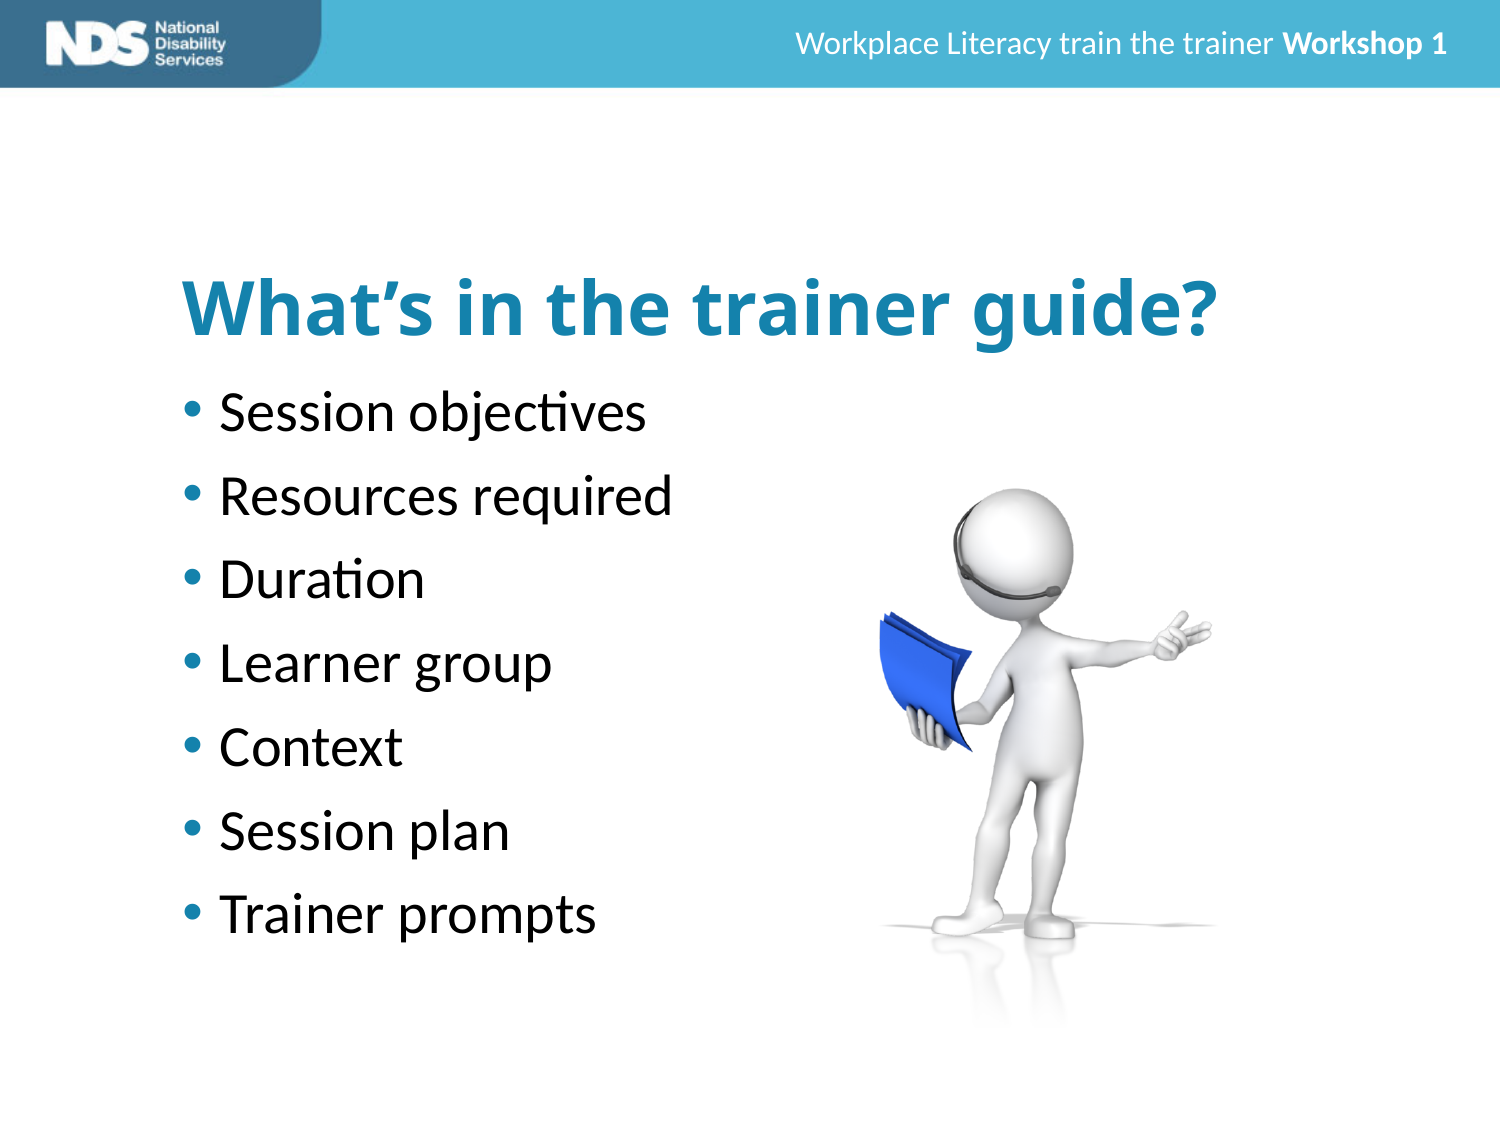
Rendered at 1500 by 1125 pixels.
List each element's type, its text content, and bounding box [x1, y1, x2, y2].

list Session objectives Resources required Duration Learner group Context Session plan Trainer prompts [167, 373, 1462, 1088]
picture [0, 0, 1500, 1125]
title What’s in the trainer guide? [167, 202, 1462, 373]
